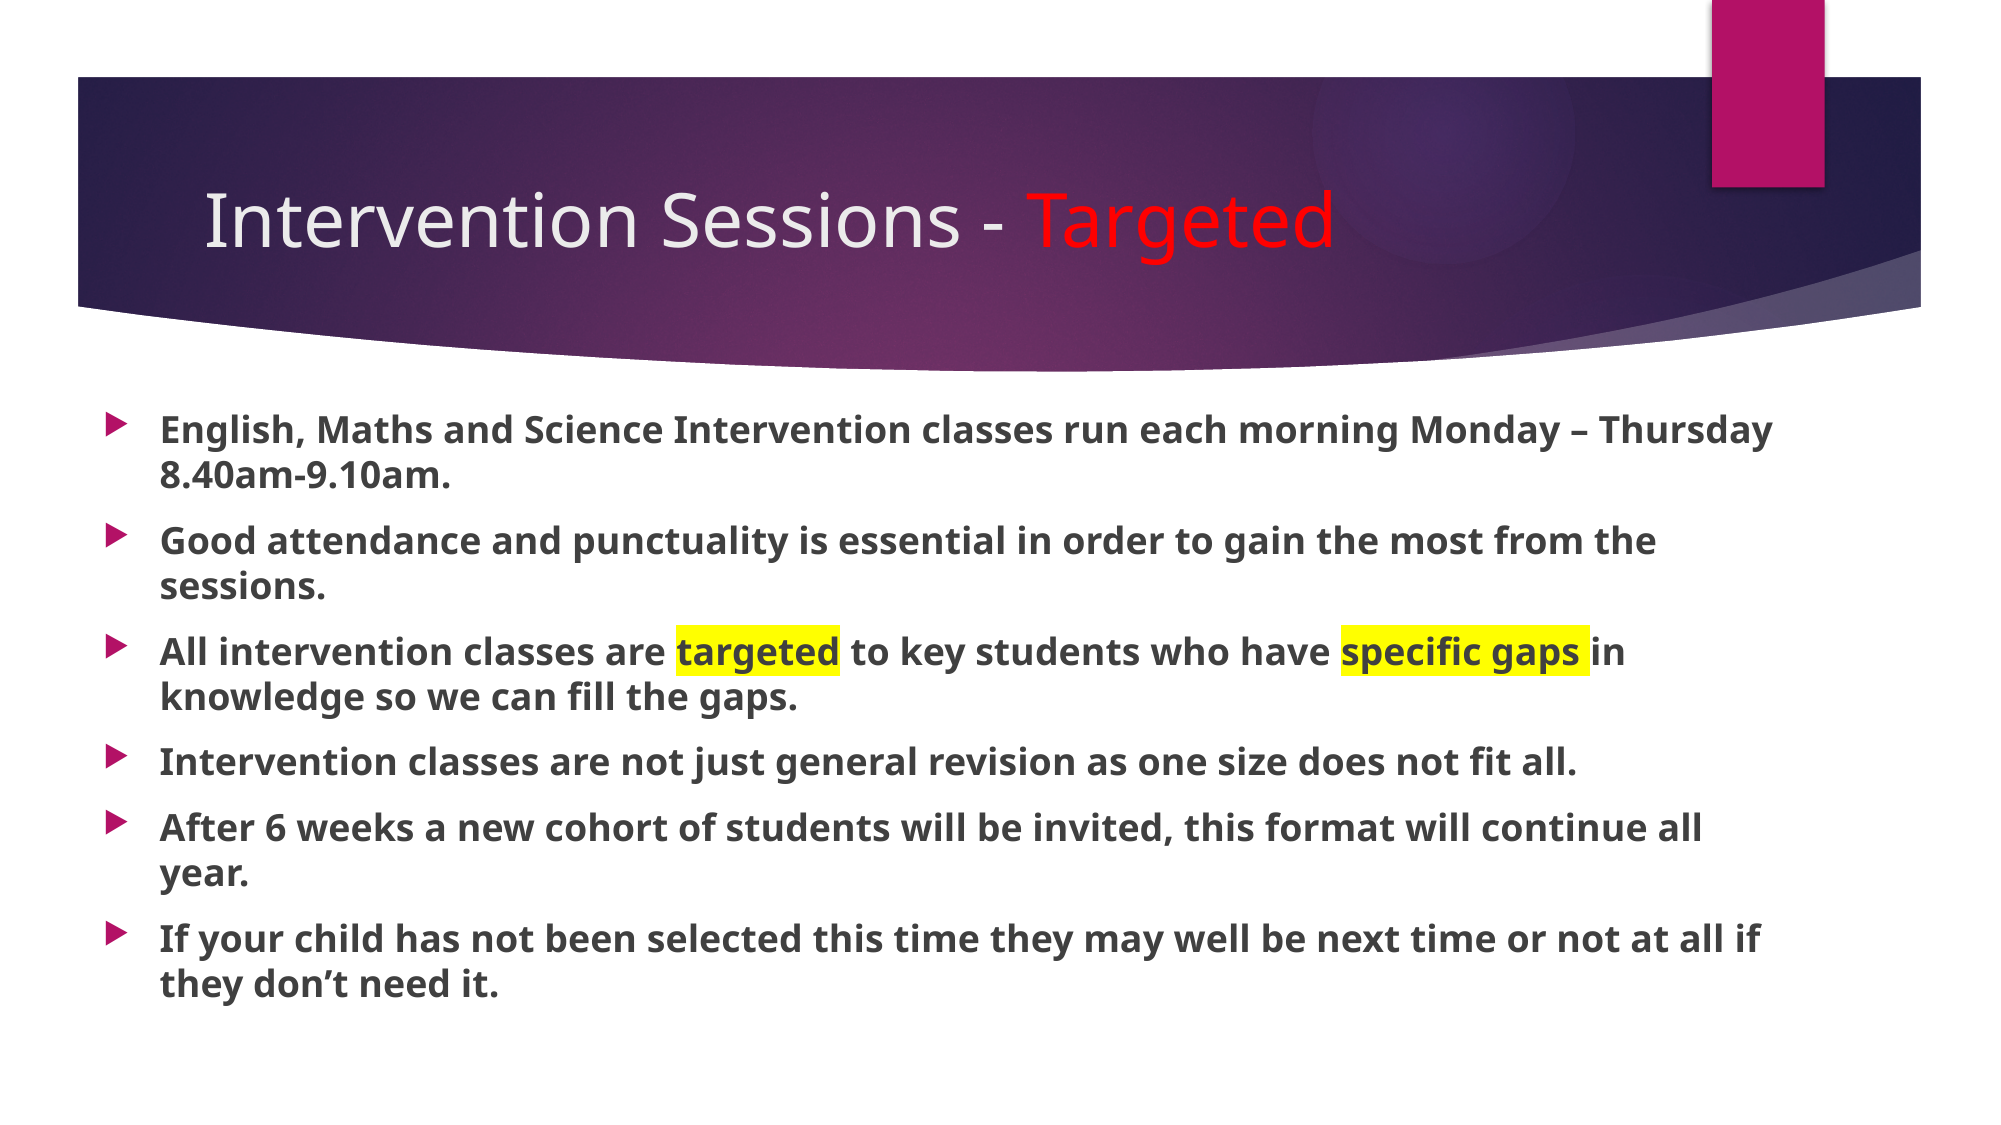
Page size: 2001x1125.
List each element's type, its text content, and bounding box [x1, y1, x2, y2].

title Intervention Sessions - Targeted [189, 159, 1627, 276]
list English, Maths and Science Intervention classes run each morning Monday – Thursday 8.40am-9.10am. Good attendance and punctuality is essential in order to gain the most from the sessions. All intervention classes are targeted to key students who have specific gaps in knowledge so we can fill the gaps. Intervention classes are not just general revision as one size does not fit all. After 6 weeks a new cohort of students will be invited, this format will continue all year. If your child has not been selected this time they may well be next time or not at all if they don’t need it. [88, 398, 1806, 1105]
